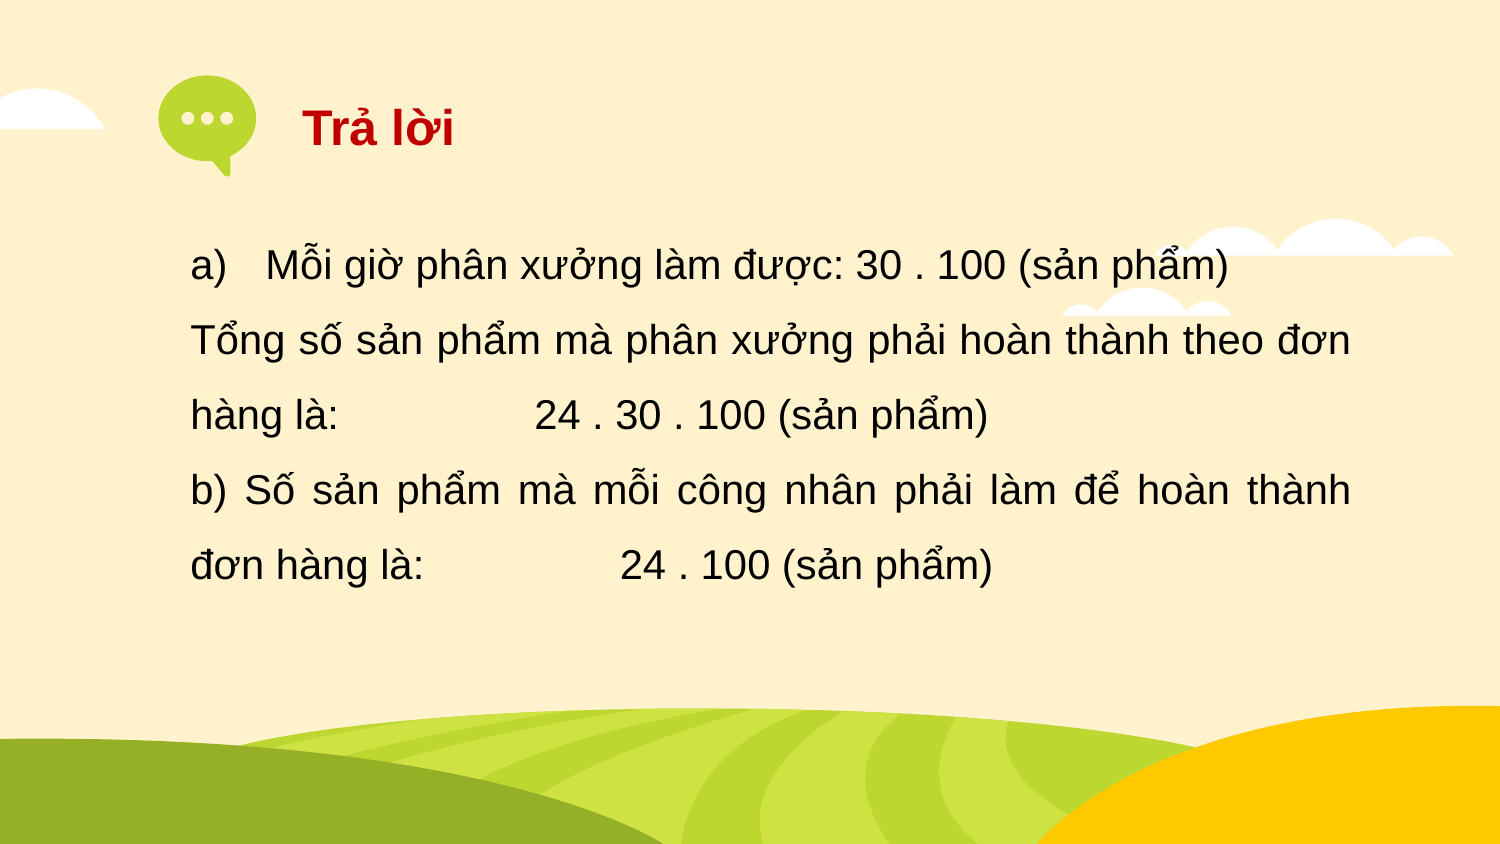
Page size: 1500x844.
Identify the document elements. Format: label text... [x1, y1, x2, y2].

text_box Mỗi giờ phân xưởng làm được: 30 . 100 (sản phẩm) Tổng số sản phẩm mà phân xưởng phải hoàn thành theo đơn hàng là: 24 . 30 . 100 (sản phẩm) b) Số sản phẩm mà mỗi công nhân phải làm để hoàn thành đơn hàng là: 24 . 100 (sản phẩm) [175, 205, 1367, 596]
text_box Trả lời [288, 88, 607, 163]
text_box [158, 75, 257, 177]
